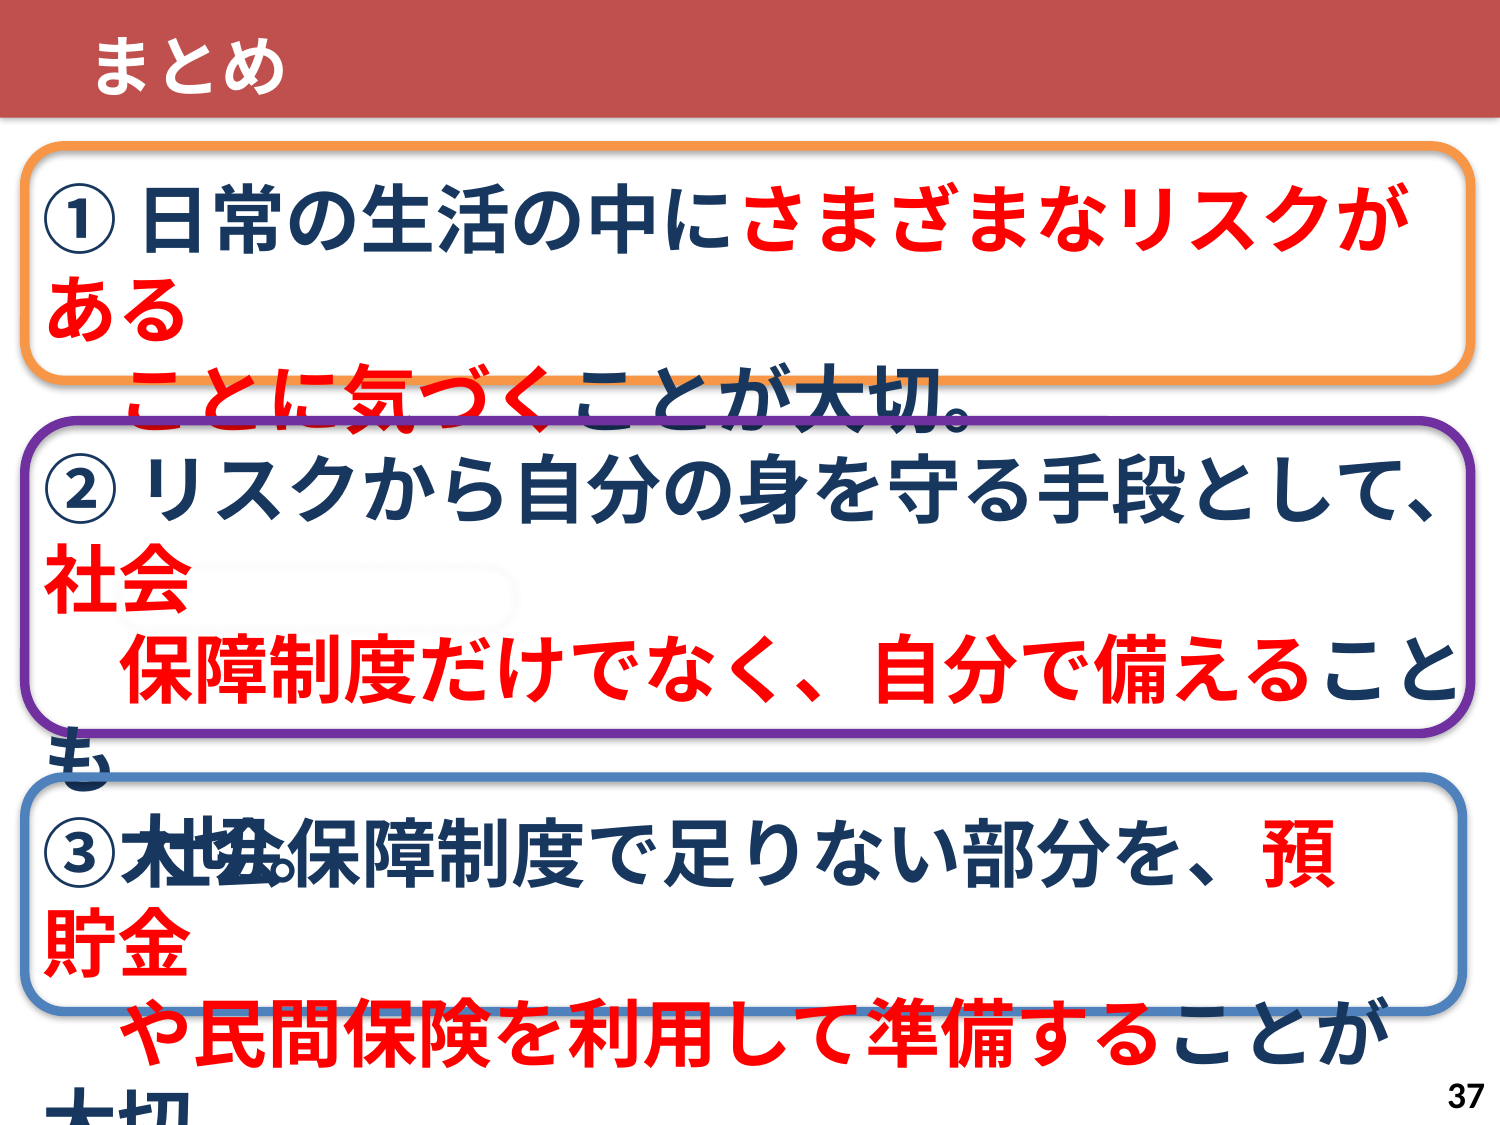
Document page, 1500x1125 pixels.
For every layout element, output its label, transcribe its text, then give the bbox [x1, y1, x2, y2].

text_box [24, 420, 1484, 734]
slide_number 37 [1162, 1063, 1500, 1123]
text_box [0, 0, 1500, 118]
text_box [24, 145, 1471, 381]
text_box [24, 776, 1463, 1012]
text_box まとめ [71, 3, 1183, 126]
